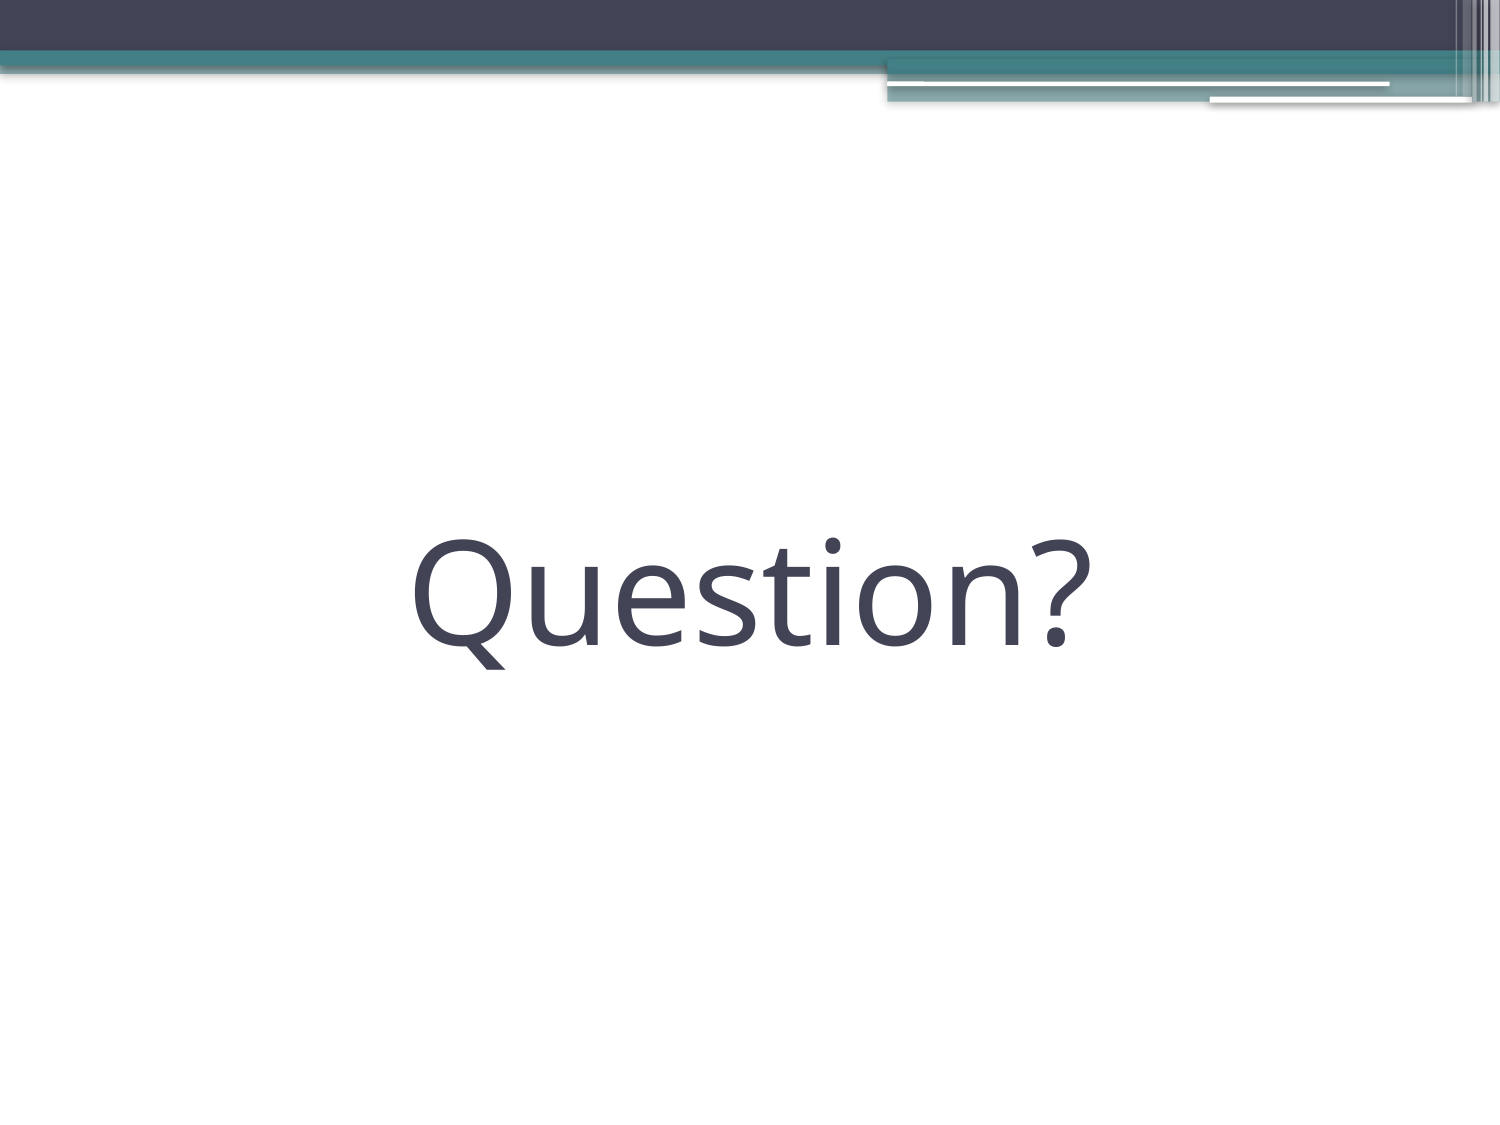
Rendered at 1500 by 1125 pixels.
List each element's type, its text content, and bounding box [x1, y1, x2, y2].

title Question? [75, 500, 1425, 675]
